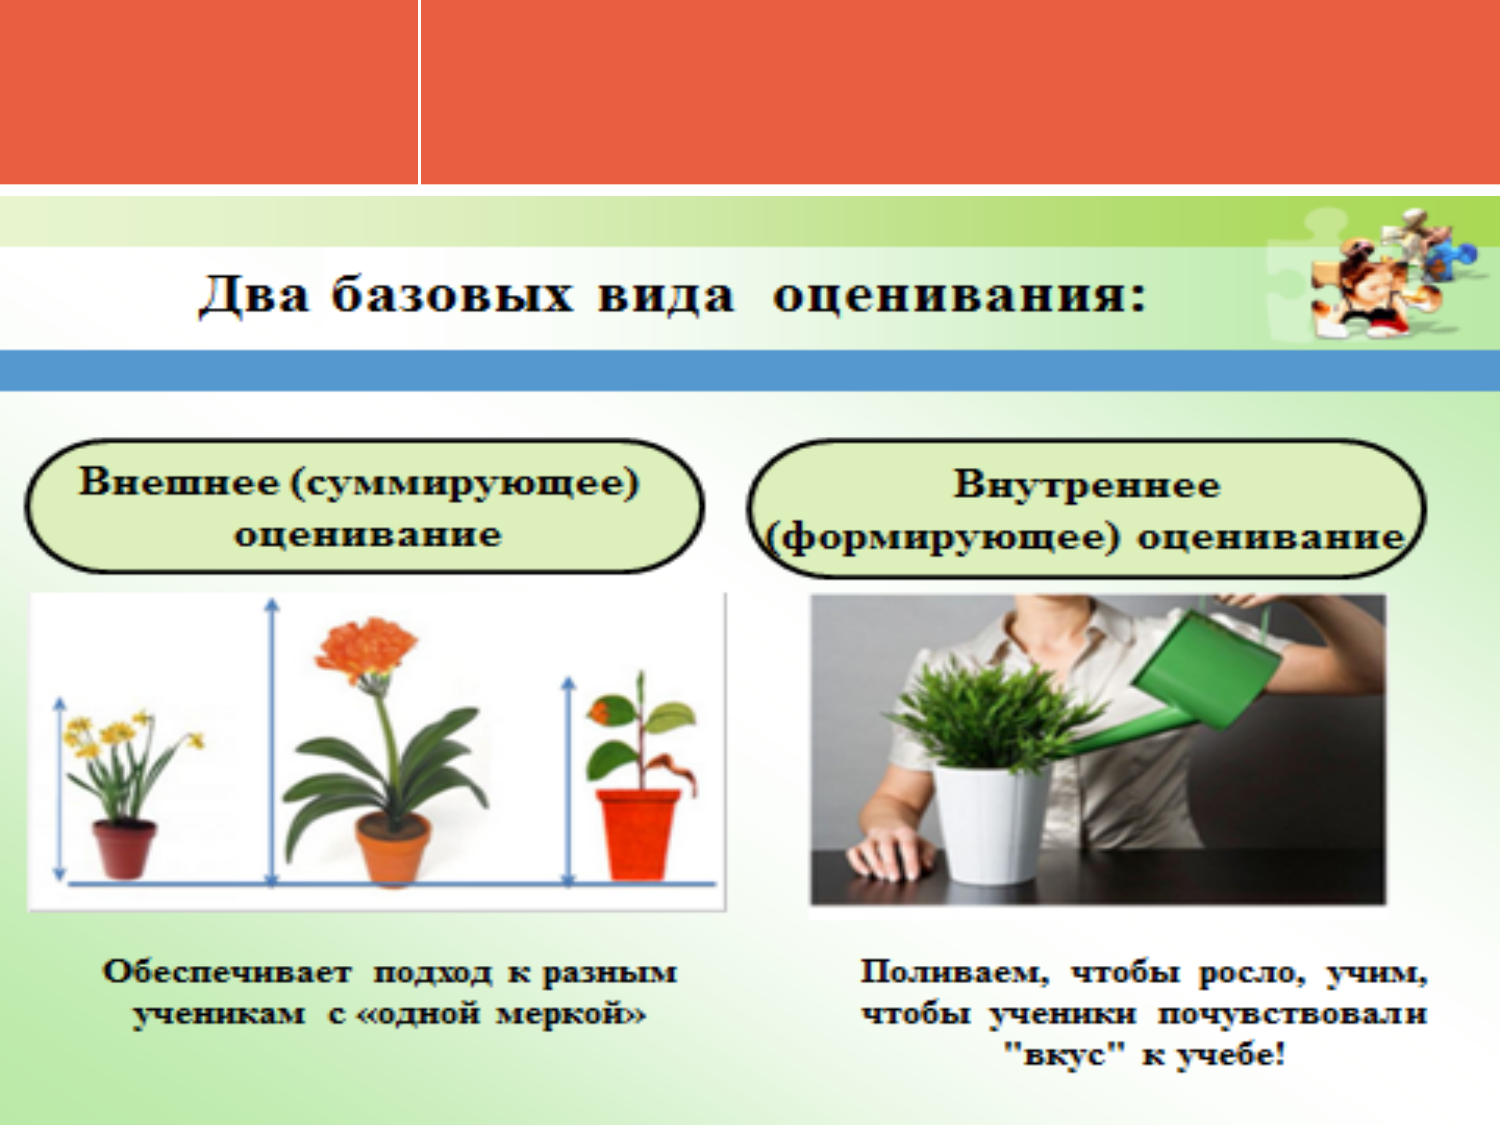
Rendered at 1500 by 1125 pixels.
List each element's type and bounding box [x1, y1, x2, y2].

list [0, 196, 1500, 1125]
